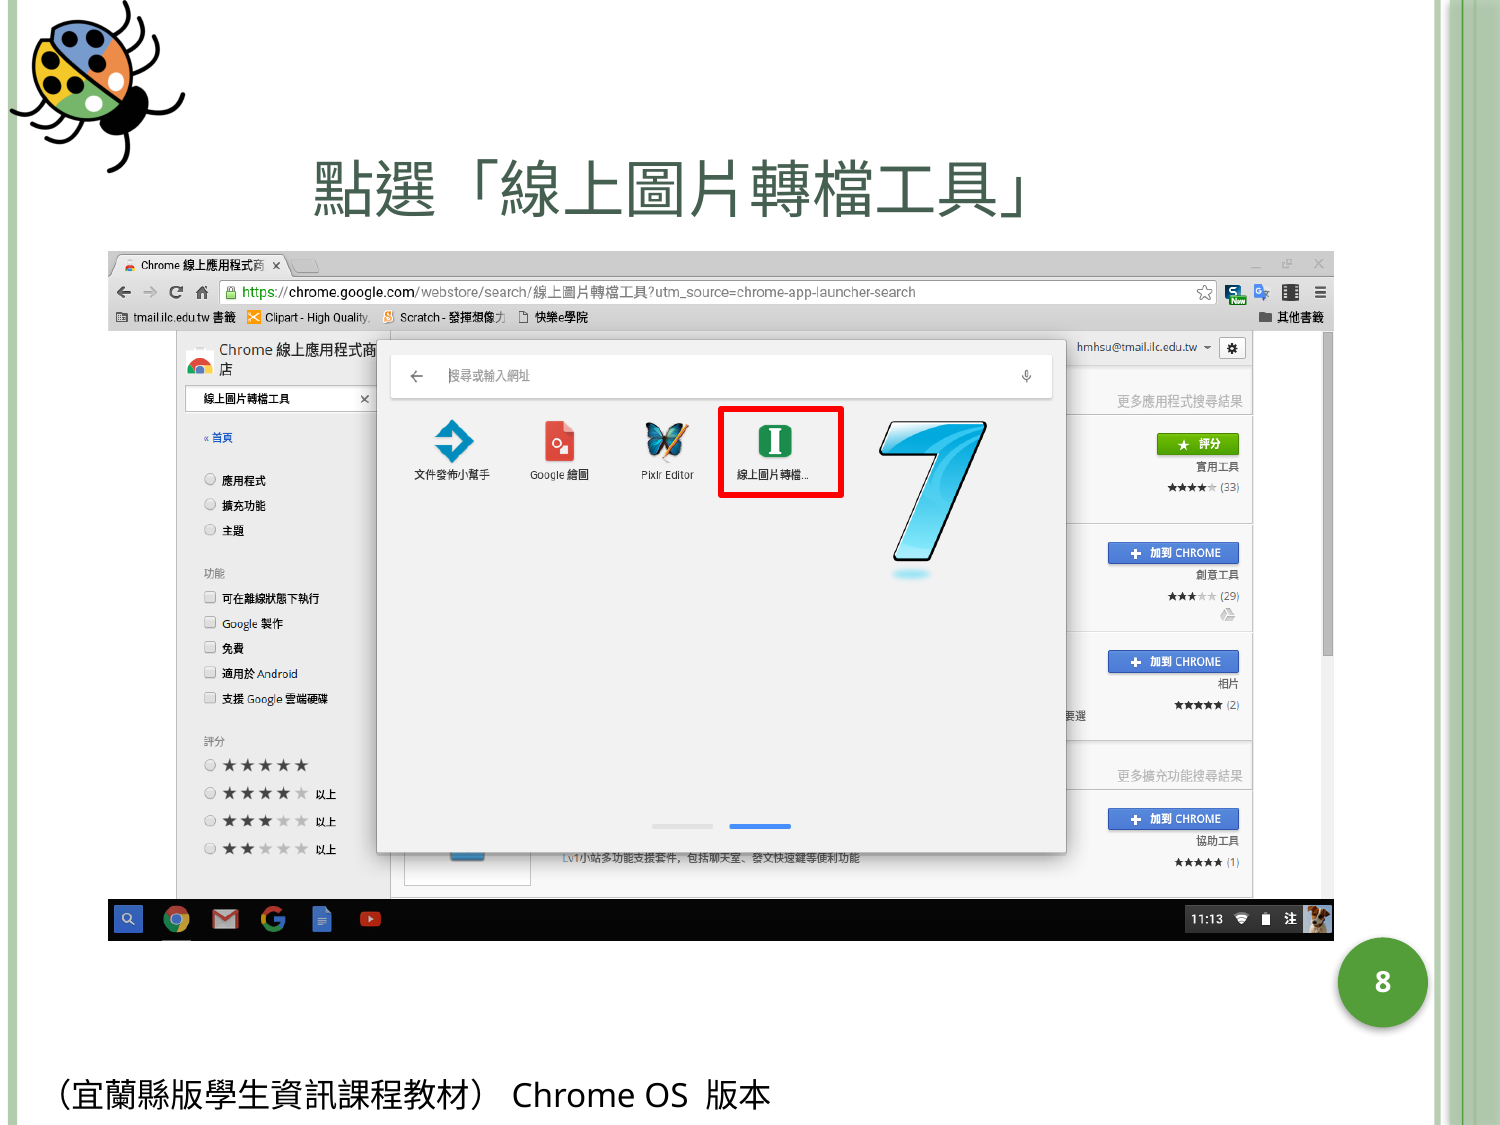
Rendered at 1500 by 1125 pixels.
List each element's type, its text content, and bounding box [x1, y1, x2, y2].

picture [0, 0, 169, 176]
title 點選「線上圖片轉檔工具」 [75, 45, 1300, 233]
slide_number 8 [1333, 940, 1434, 1027]
picture [108, 251, 1334, 942]
